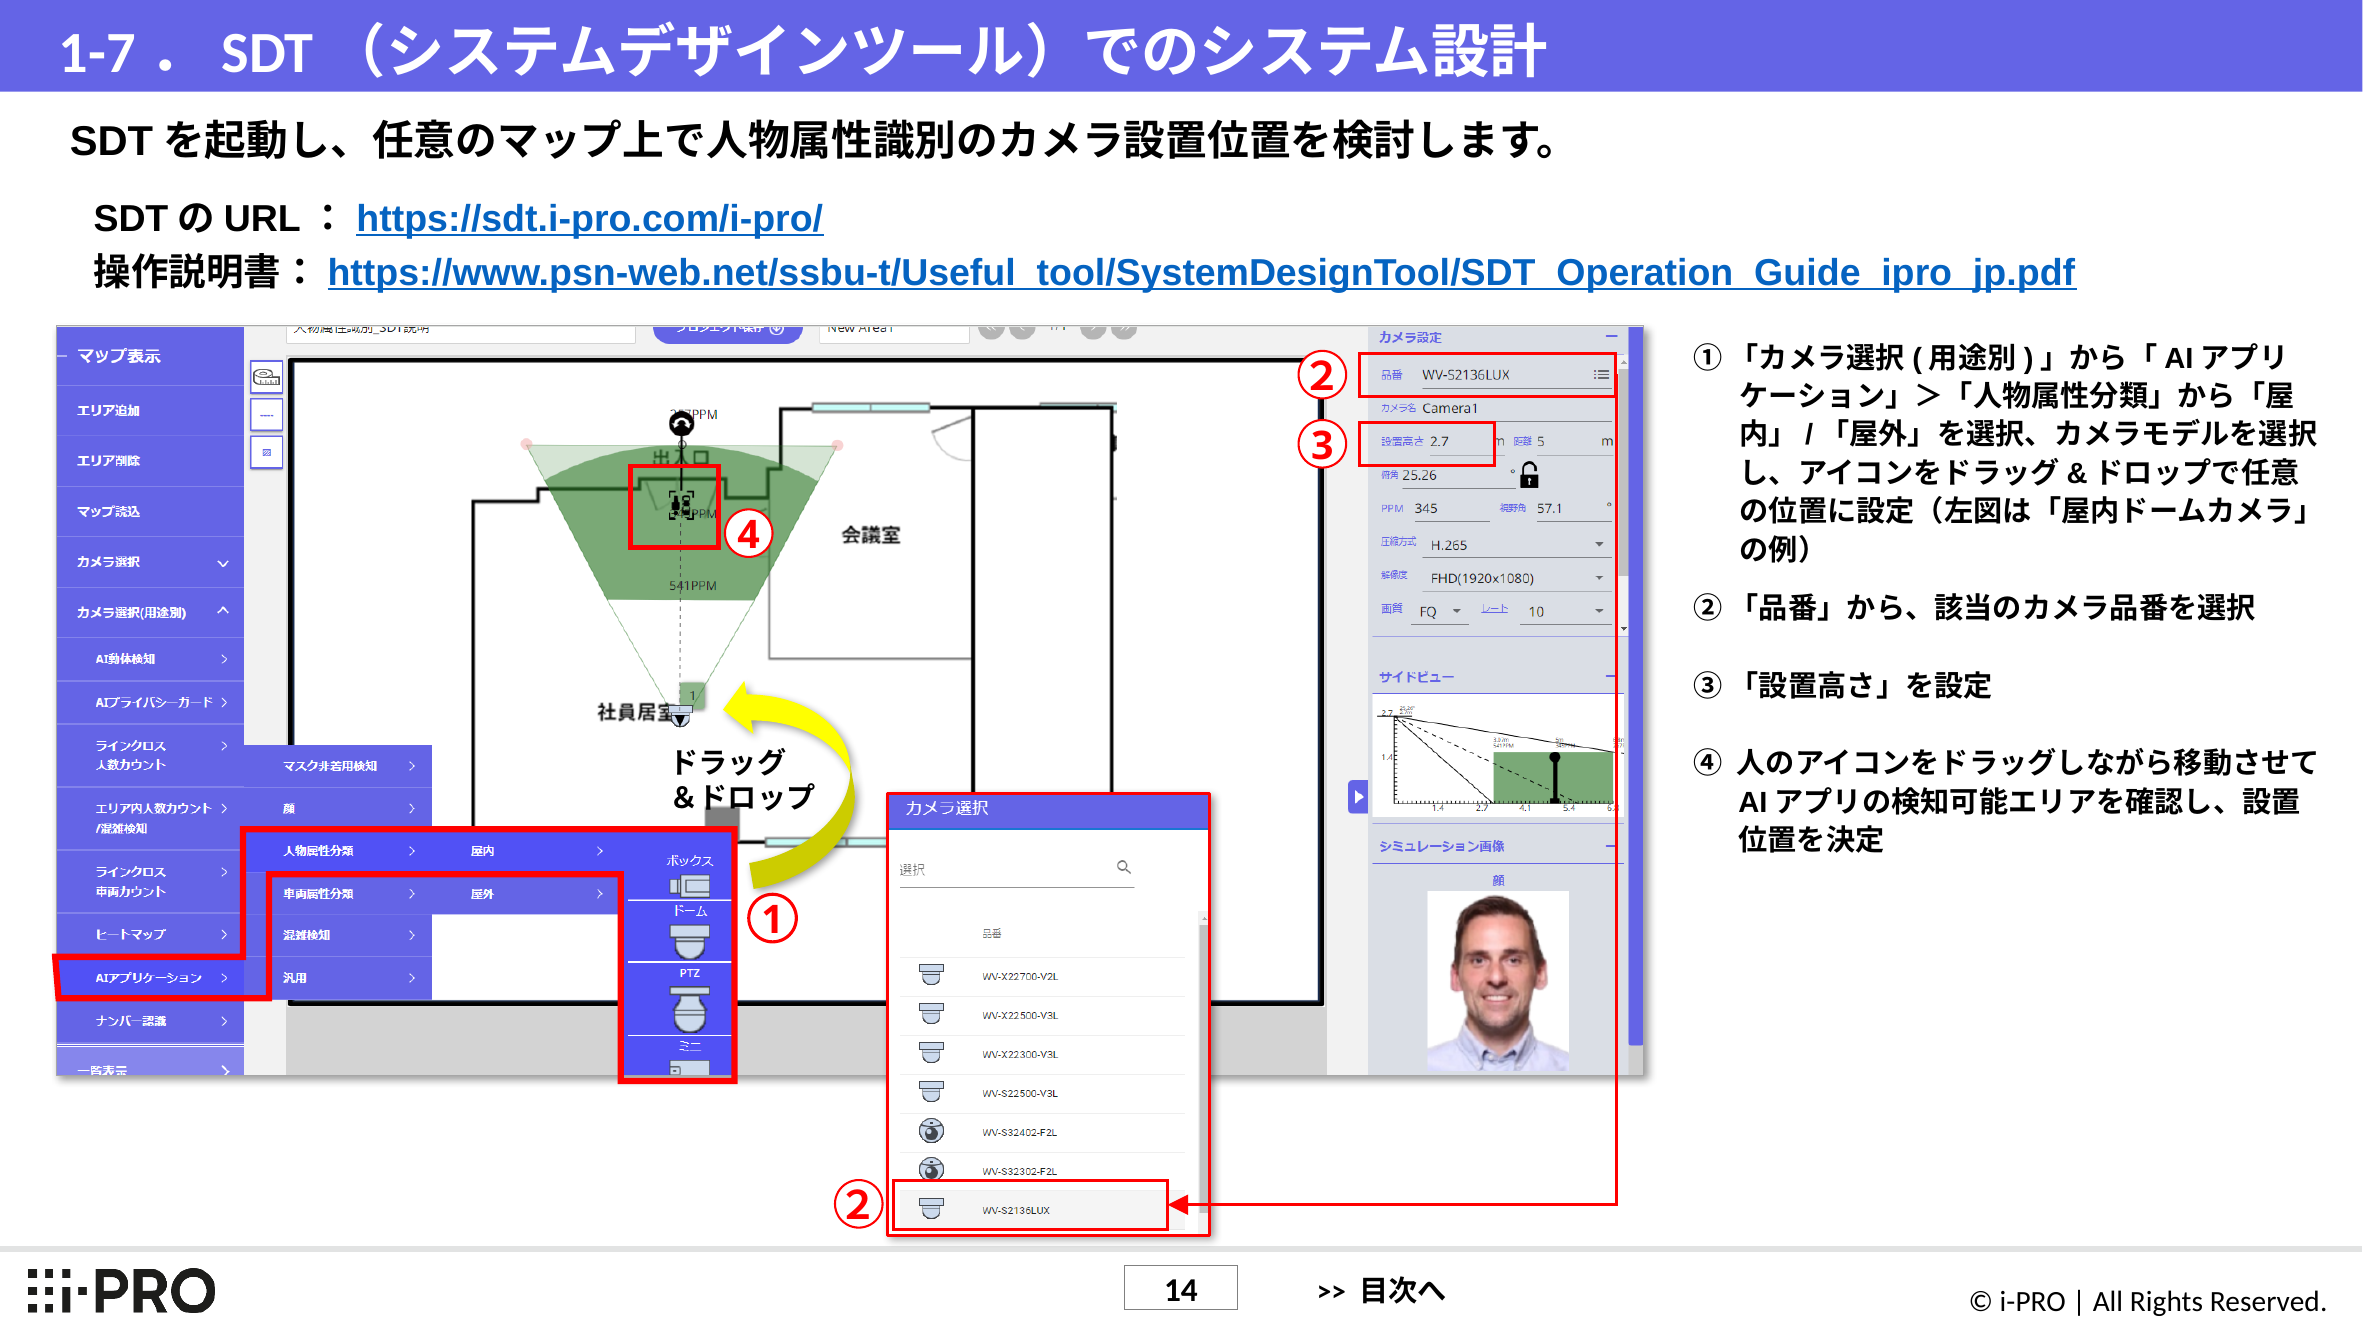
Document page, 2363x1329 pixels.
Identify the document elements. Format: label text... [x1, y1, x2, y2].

text_box >> 目次へ [1302, 1264, 1462, 1315]
title 1-7．SDT（システムデザインツール）でのシステム設計 [0, 0, 2363, 92]
text_box SDTを起動し、任意のマップ上で人物属性識別のカメラ設置位置を検討します。 [55, 105, 1885, 171]
text_box ２ [833, 1179, 884, 1229]
text_box [619, 1077, 736, 1083]
picture [28, 1268, 215, 1313]
text_box SDTのURL：https://sdt.i-pro.com/i-pro/ 操作説明書：https://www.psn-web.net/ssbu-t/Useful_tool/SystemDesignTool/SDT_Operation_Guide_ipro_jp.pdf [78, 177, 2306, 301]
picture [56, 324, 1644, 1234]
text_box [1167, 375, 1616, 1205]
text_box ①「カメラ選択(用途別)」から「AIアプリケーション」＞「人物属性分類」から「屋内」/「屋外」を選択、カメラモデルを選択し、アイコンをドラッグ&ドロップで任意の位置に設定（左図は「屋内ドームカメラ」の例） ②「品番」から、該当のカメラ品番を選択 ③「設置高さ」を設定 ④ 人のアイコンをドラッグしながら移動させてAIアプリの検知可能エリアを確認し、設置位置を決定 [1678, 327, 2342, 865]
